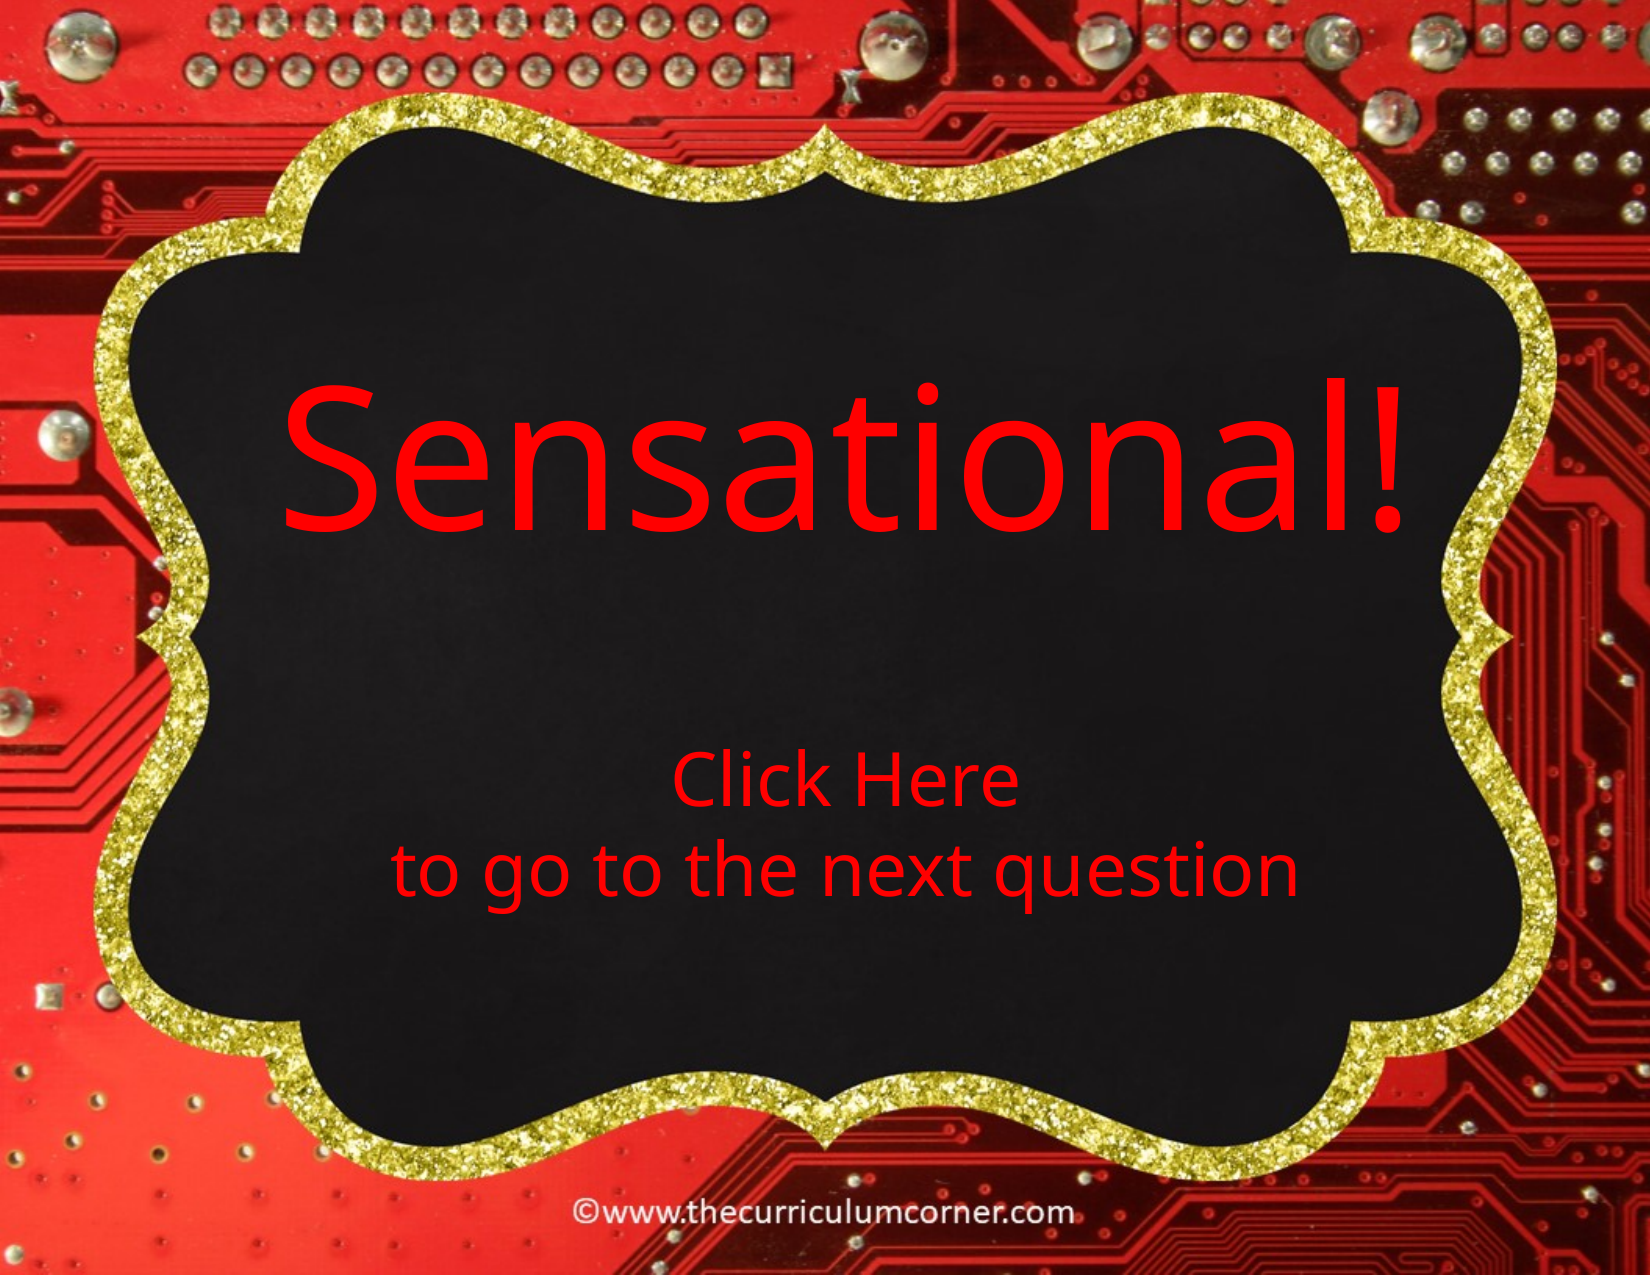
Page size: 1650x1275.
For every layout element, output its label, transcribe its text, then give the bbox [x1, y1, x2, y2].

picture [0, 0, 1650, 1275]
text_box Click Here to go to the next question [227, 724, 1465, 919]
text_box Sensational! [261, 322, 1431, 578]
